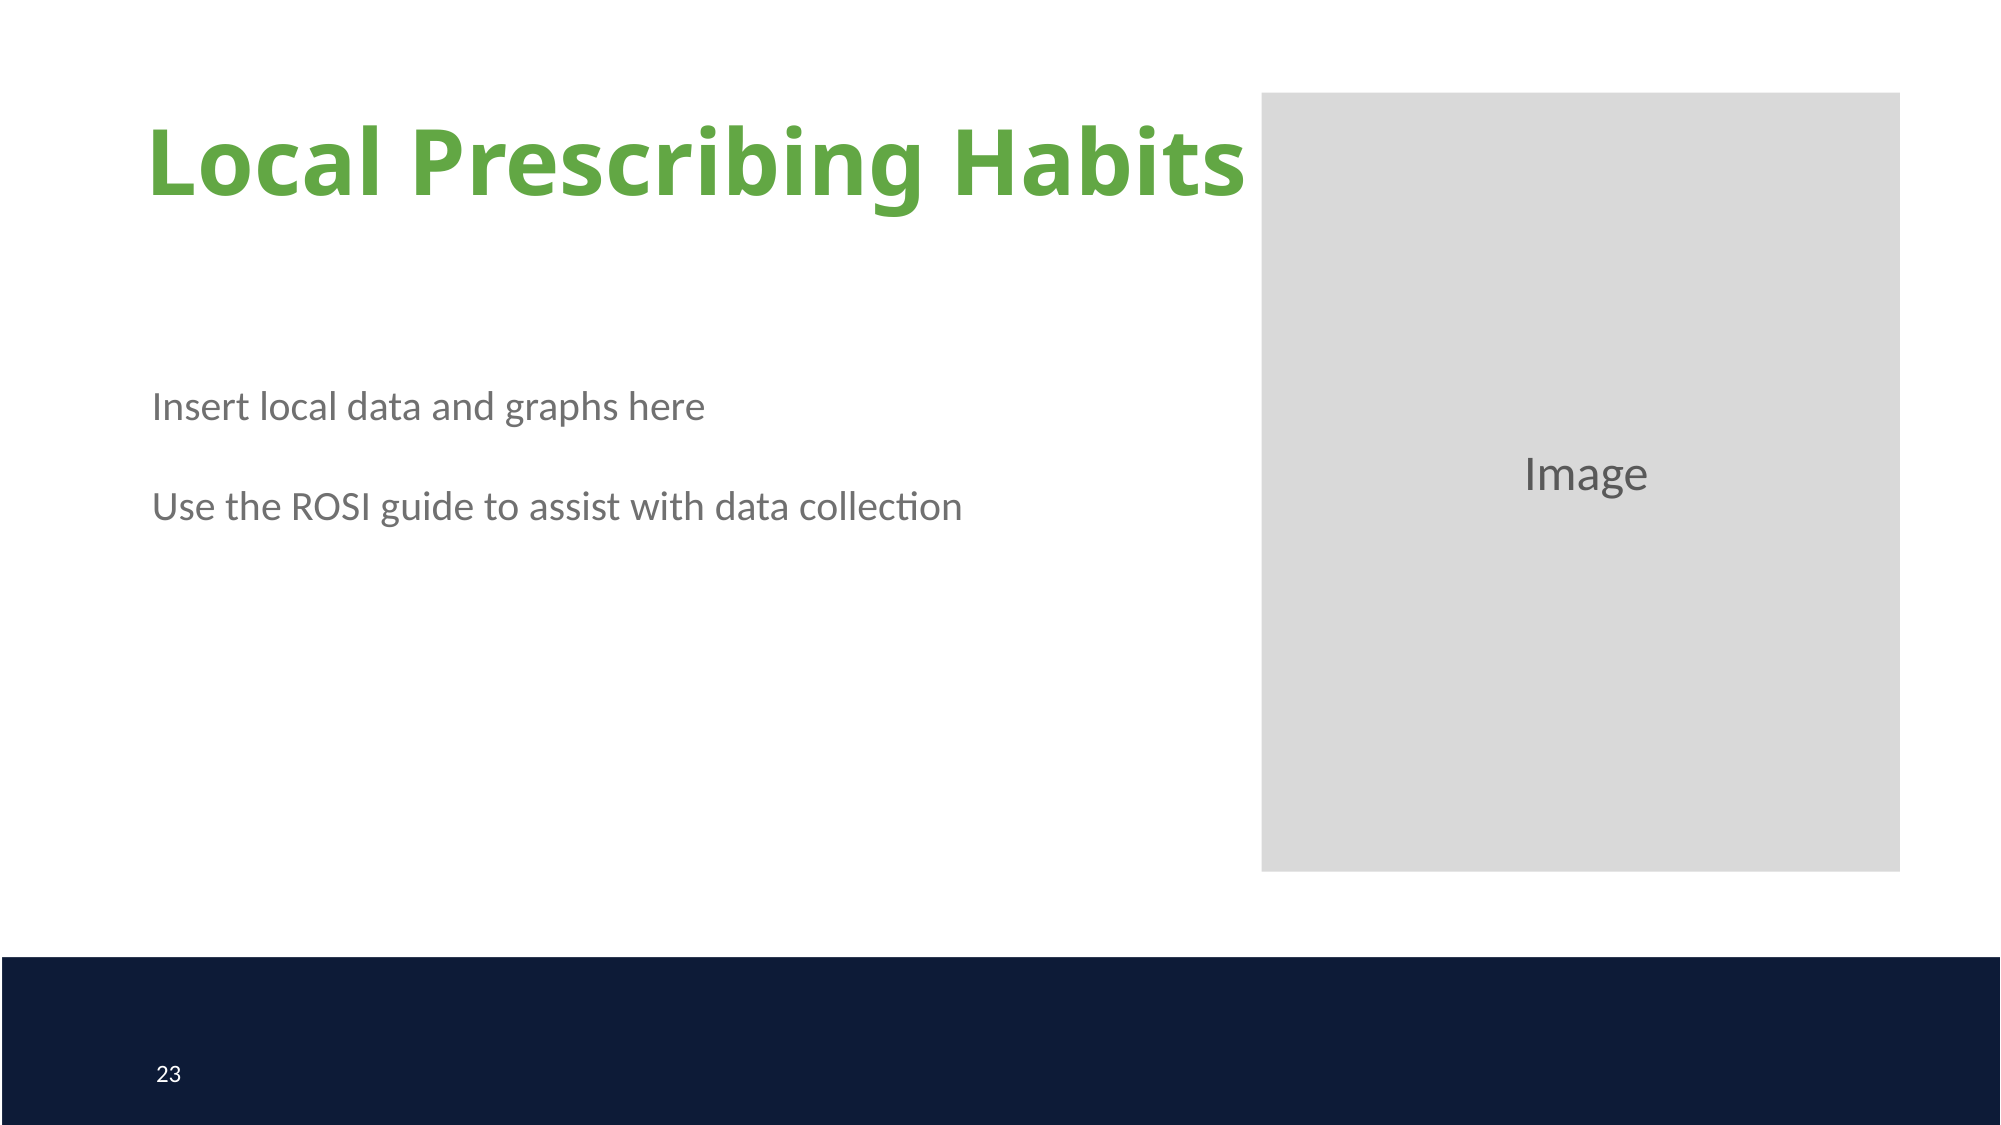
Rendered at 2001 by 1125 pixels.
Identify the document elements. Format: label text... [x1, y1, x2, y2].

title Local Prescribing Habits [130, 98, 1261, 233]
text_box Insert local data and graphs here Use the ROSI guide to assist with data collection [137, 371, 1191, 537]
slide_number 23 [141, 1042, 204, 1103]
picture [0, 0, 2000, 1125]
text_box Image [1438, 433, 1735, 508]
text_box [1261, 92, 1901, 873]
